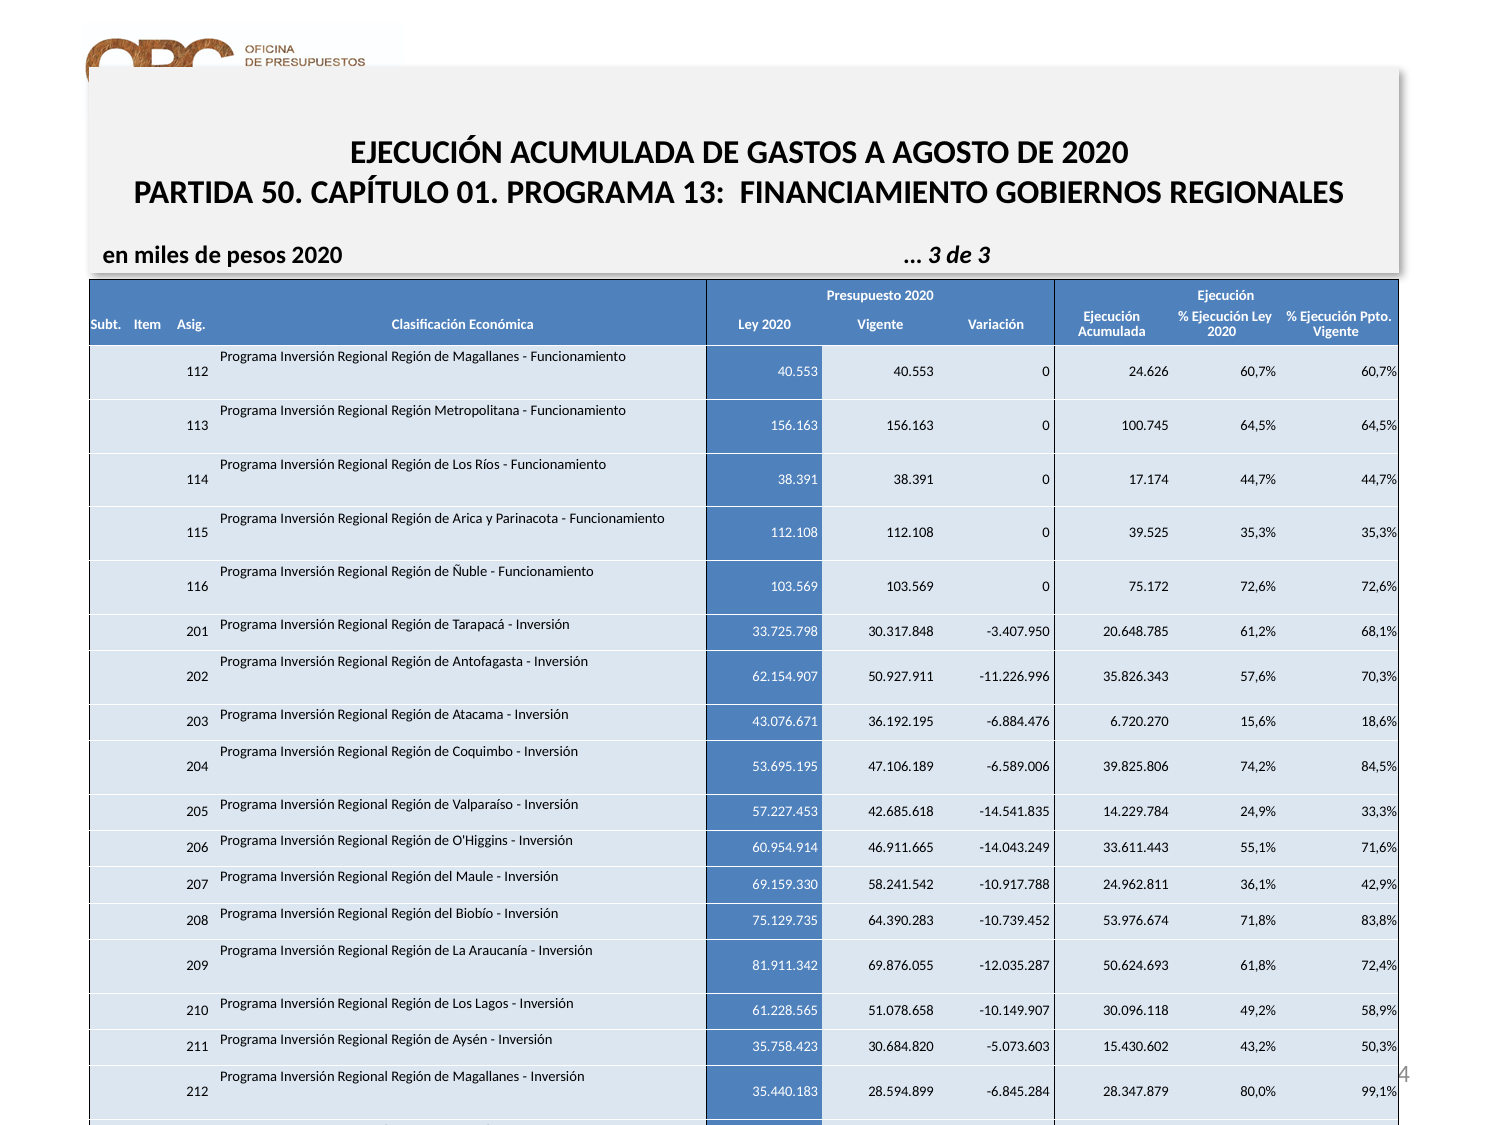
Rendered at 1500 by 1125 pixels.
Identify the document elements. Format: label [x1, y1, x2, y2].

table_cell [1055, 574, 1398, 604]
table_cell [707, 605, 1054, 649]
table_cell [1055, 650, 1398, 680]
table_cell [707, 392, 1054, 436]
slide_number [1399, 1042, 1425, 1103]
table_cell [90, 528, 706, 573]
table_cell [707, 305, 1054, 345]
table_cell [707, 896, 1054, 926]
table_cell [707, 528, 1054, 573]
table_cell [90, 305, 706, 345]
table_cell [707, 758, 1054, 788]
table_cell [707, 727, 1054, 757]
table_cell [707, 574, 1054, 604]
table_cell [90, 850, 706, 895]
table_cell [707, 850, 1054, 895]
table_cell [707, 650, 1054, 680]
table_cell [90, 1003, 706, 1048]
table_cell [1055, 957, 1398, 1002]
table_cell [90, 819, 706, 849]
table_cell [1055, 1003, 1398, 1048]
table_cell [707, 957, 1054, 1002]
table_cell [707, 1003, 1054, 1048]
table_cell [707, 819, 1054, 849]
table_cell [1055, 927, 1398, 956]
text_box [87, 231, 1396, 279]
table_header [90, 280, 706, 305]
table_cell [90, 1079, 706, 1124]
table_cell [1055, 305, 1398, 345]
table_cell [707, 437, 1054, 482]
table_cell [707, 1049, 1054, 1078]
table_cell [90, 437, 706, 482]
picture [82, 22, 403, 118]
table_cell [707, 346, 1054, 391]
table_cell [1055, 1079, 1398, 1124]
table_cell [90, 574, 706, 604]
table_cell [1055, 819, 1398, 849]
table_cell [1055, 528, 1398, 573]
table_cell [1055, 758, 1398, 788]
table_cell [707, 1079, 1054, 1124]
table_cell [90, 927, 706, 956]
table_cell [1055, 605, 1398, 649]
title [89, 68, 1399, 272]
table_cell [1055, 392, 1398, 436]
table_cell [1055, 850, 1398, 895]
table_cell [707, 927, 1054, 956]
table_cell [707, 789, 1054, 818]
table_cell [1055, 681, 1398, 726]
table_cell [90, 392, 706, 436]
table_cell [90, 483, 706, 527]
table_cell [1055, 346, 1398, 391]
table_cell [1055, 896, 1398, 926]
table_cell [1055, 727, 1398, 757]
table_cell [90, 605, 706, 649]
table_cell [90, 896, 706, 926]
table_cell [707, 681, 1054, 726]
table_cell [90, 681, 706, 726]
table_cell [90, 758, 706, 788]
table_cell [1055, 789, 1398, 818]
table_cell [90, 1049, 706, 1078]
table_cell [90, 346, 706, 391]
table_header [707, 280, 1054, 305]
table_cell [1055, 437, 1398, 482]
table_cell [90, 727, 706, 757]
table_cell [90, 789, 706, 818]
table_header [1055, 280, 1398, 305]
table_cell [90, 957, 706, 1002]
table_cell [1055, 483, 1398, 527]
table_cell [707, 483, 1054, 527]
table_cell [1055, 1049, 1398, 1078]
table_cell [90, 650, 706, 680]
